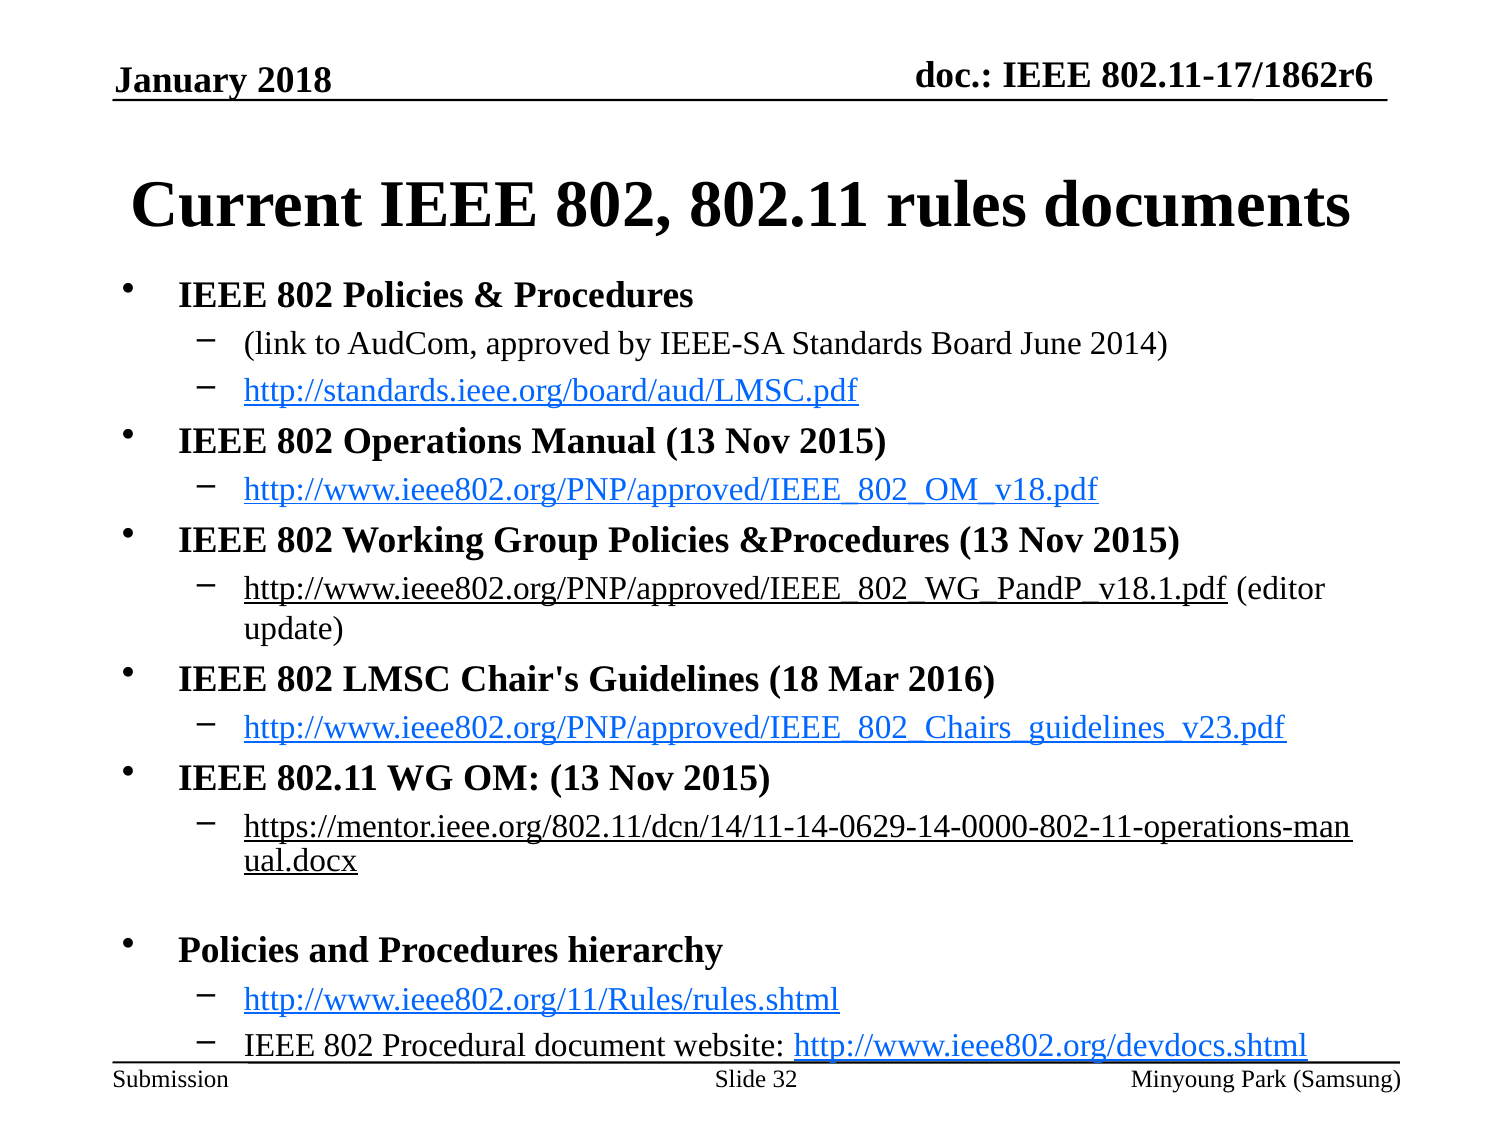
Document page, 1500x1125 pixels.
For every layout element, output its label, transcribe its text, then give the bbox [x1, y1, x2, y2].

title Current IEEE 802, 802.11 rules documents [112, 112, 1388, 288]
slide_number Slide 32 [712, 1061, 800, 1093]
list IEEE 802 Policies & Procedures (link to AudCom, approved by IEEE-SA Standards Board June 2014) http://standards.ieee.org/board/aud/LMSC.pdf IEEE 802 Operations Manual (13 Nov 2015) http://www.ieee802.org/PNP/approved/IEEE_802_OM_v18.pdf IEEE 802 Working Group Policies &Procedures (13 Nov 2015) http://www.ieee802.org/PNP/approved/IEEE_802_WG_PandP_v18.1.pdf (editor update) IEEE 802 LMSC Chair's Guidelines (18 Mar 2016) http://www.ieee802.org/PNP/approved/IEEE_802_Chairs_guidelines_v23.pdf IEEE 802.11 WG OM: (13 Nov 2015) https://mentor.ieee.org/802.11/dcn/14/11-14-0629-14-0000-802-11-operations-manual.docx Policies and Procedures hierarchy http://www.ieee802.org/11/Rules/rules.shtml IEEE 802 Procedural document website: http://www.ieee802.org/devdocs.shtml [106, 262, 1382, 938]
footer Minyoung Park (Samsung) [949, 1061, 1402, 1093]
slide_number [114, 54, 335, 101]
